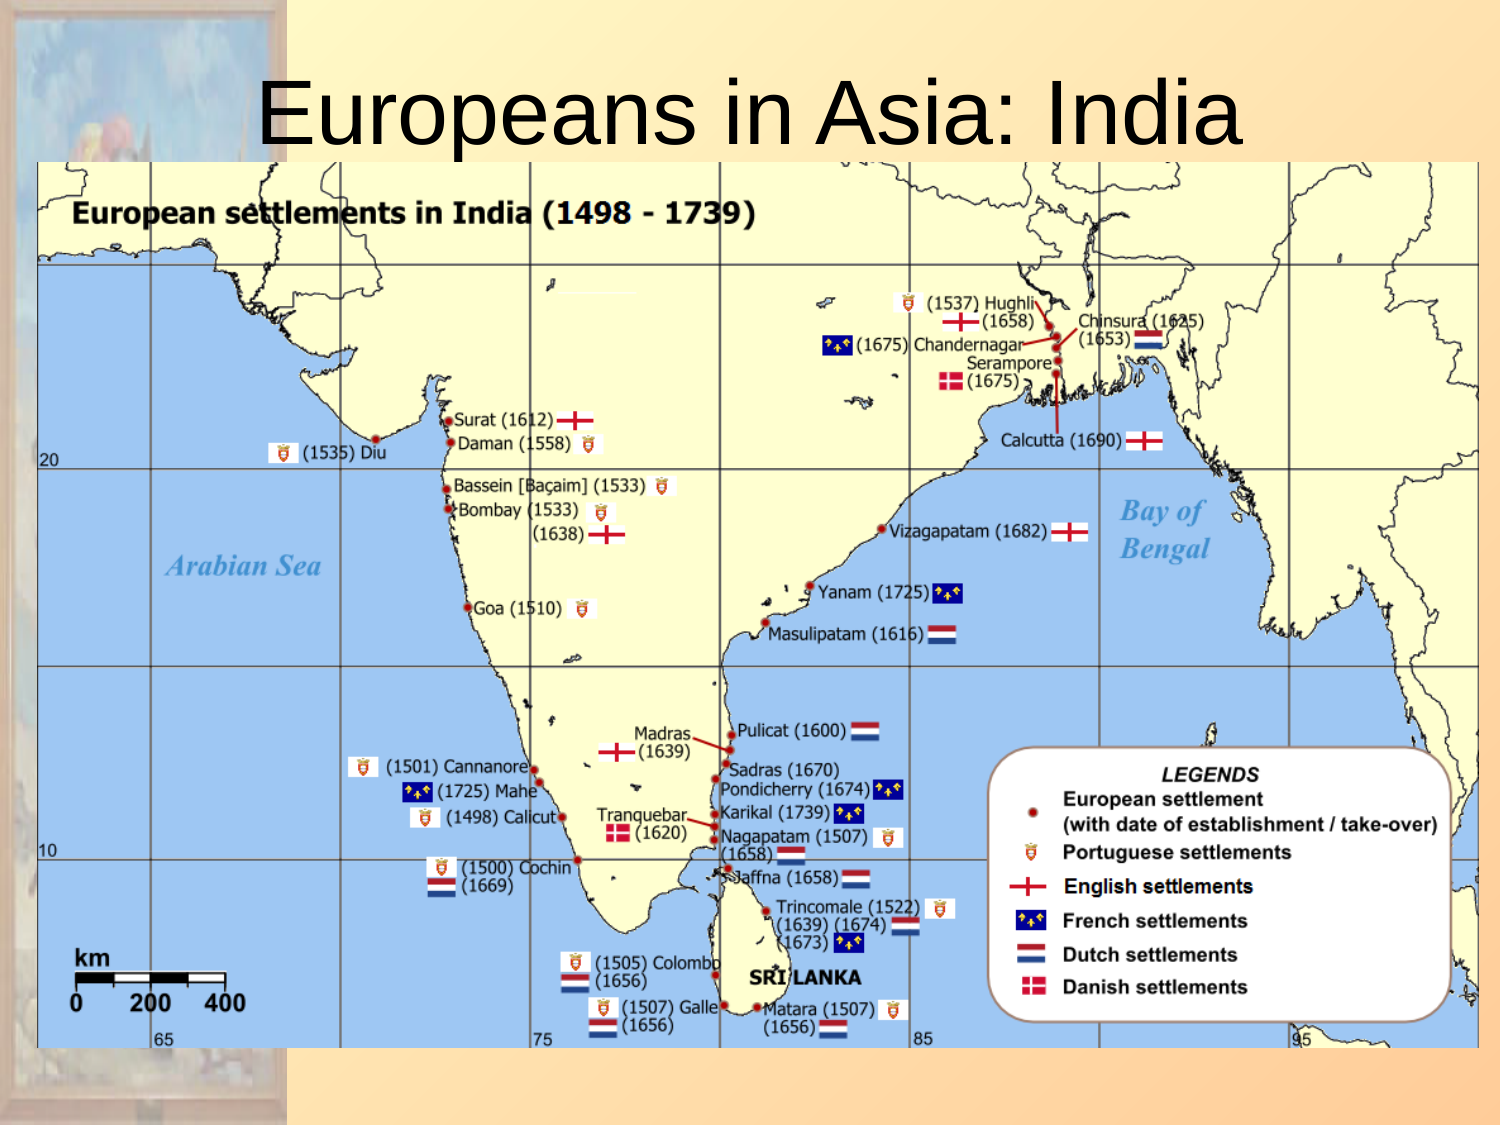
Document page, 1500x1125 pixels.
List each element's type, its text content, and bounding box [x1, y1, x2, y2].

picture [37, 162, 1479, 1048]
title Europeans in Asia: India [75, 45, 1425, 160]
